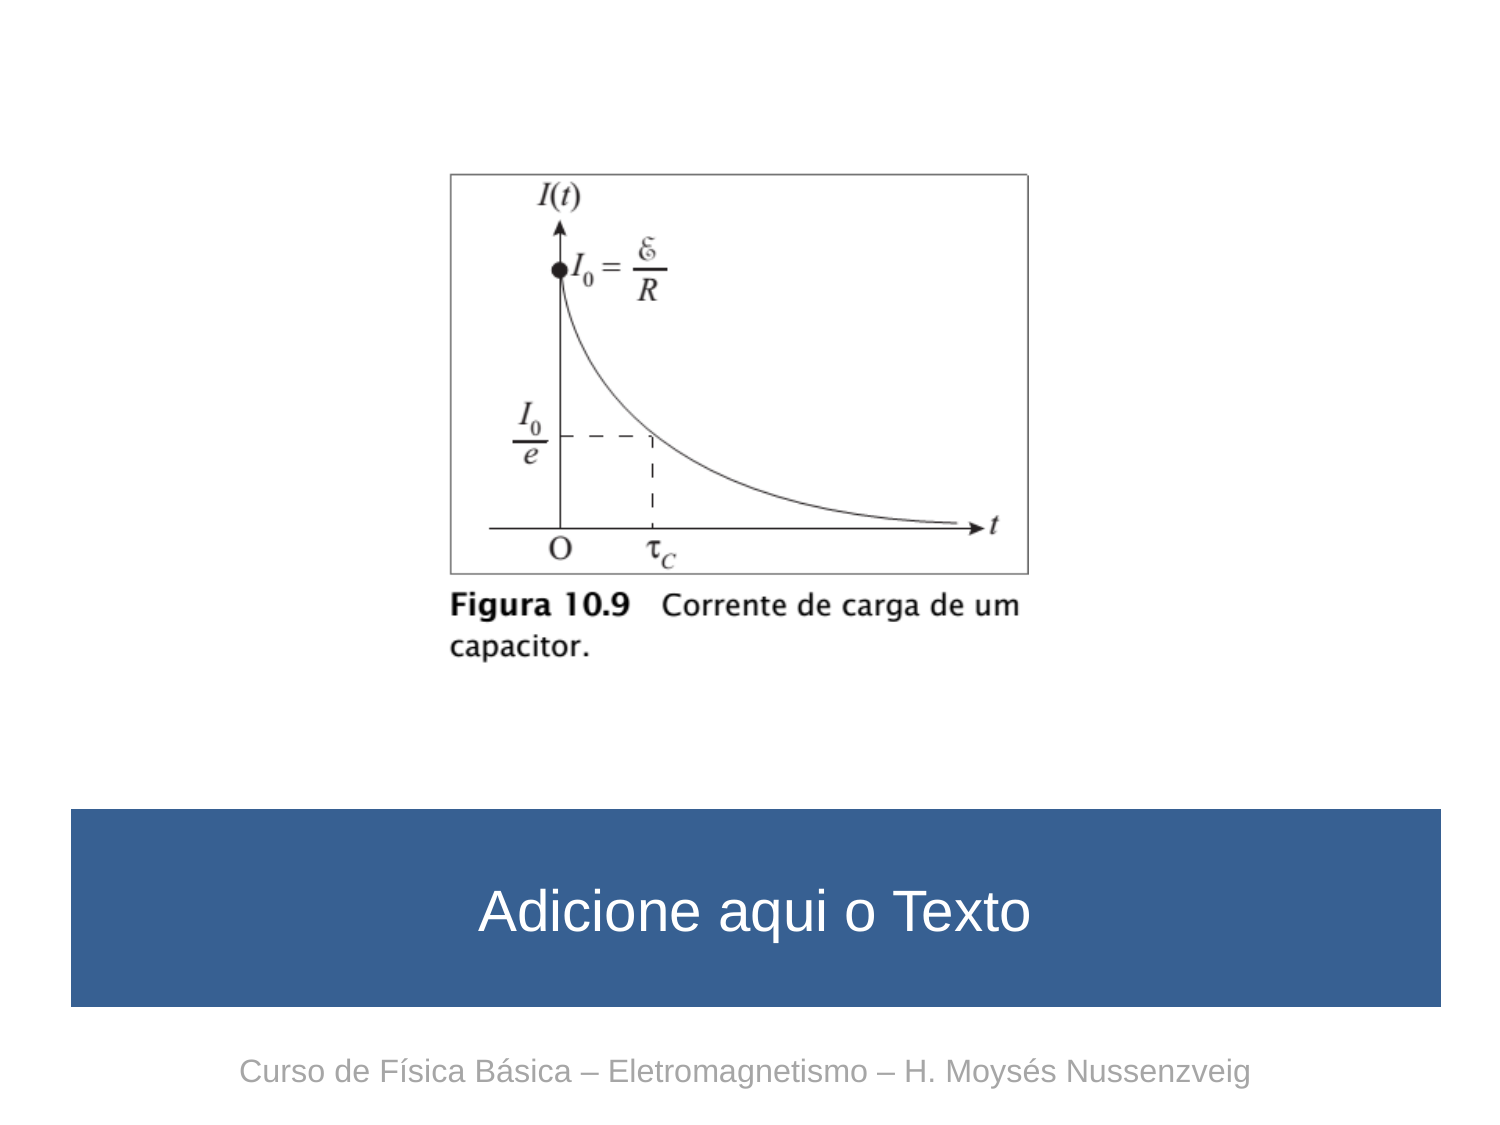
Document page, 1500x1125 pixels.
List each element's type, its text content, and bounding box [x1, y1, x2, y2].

picture [418, 160, 1029, 669]
text_box Adicione aqui o Texto [70, 808, 1442, 1008]
footer Curso de Física Básica – Eletromagnetismo – H. Moysés Nussenzveig [0, 1042, 1500, 1103]
